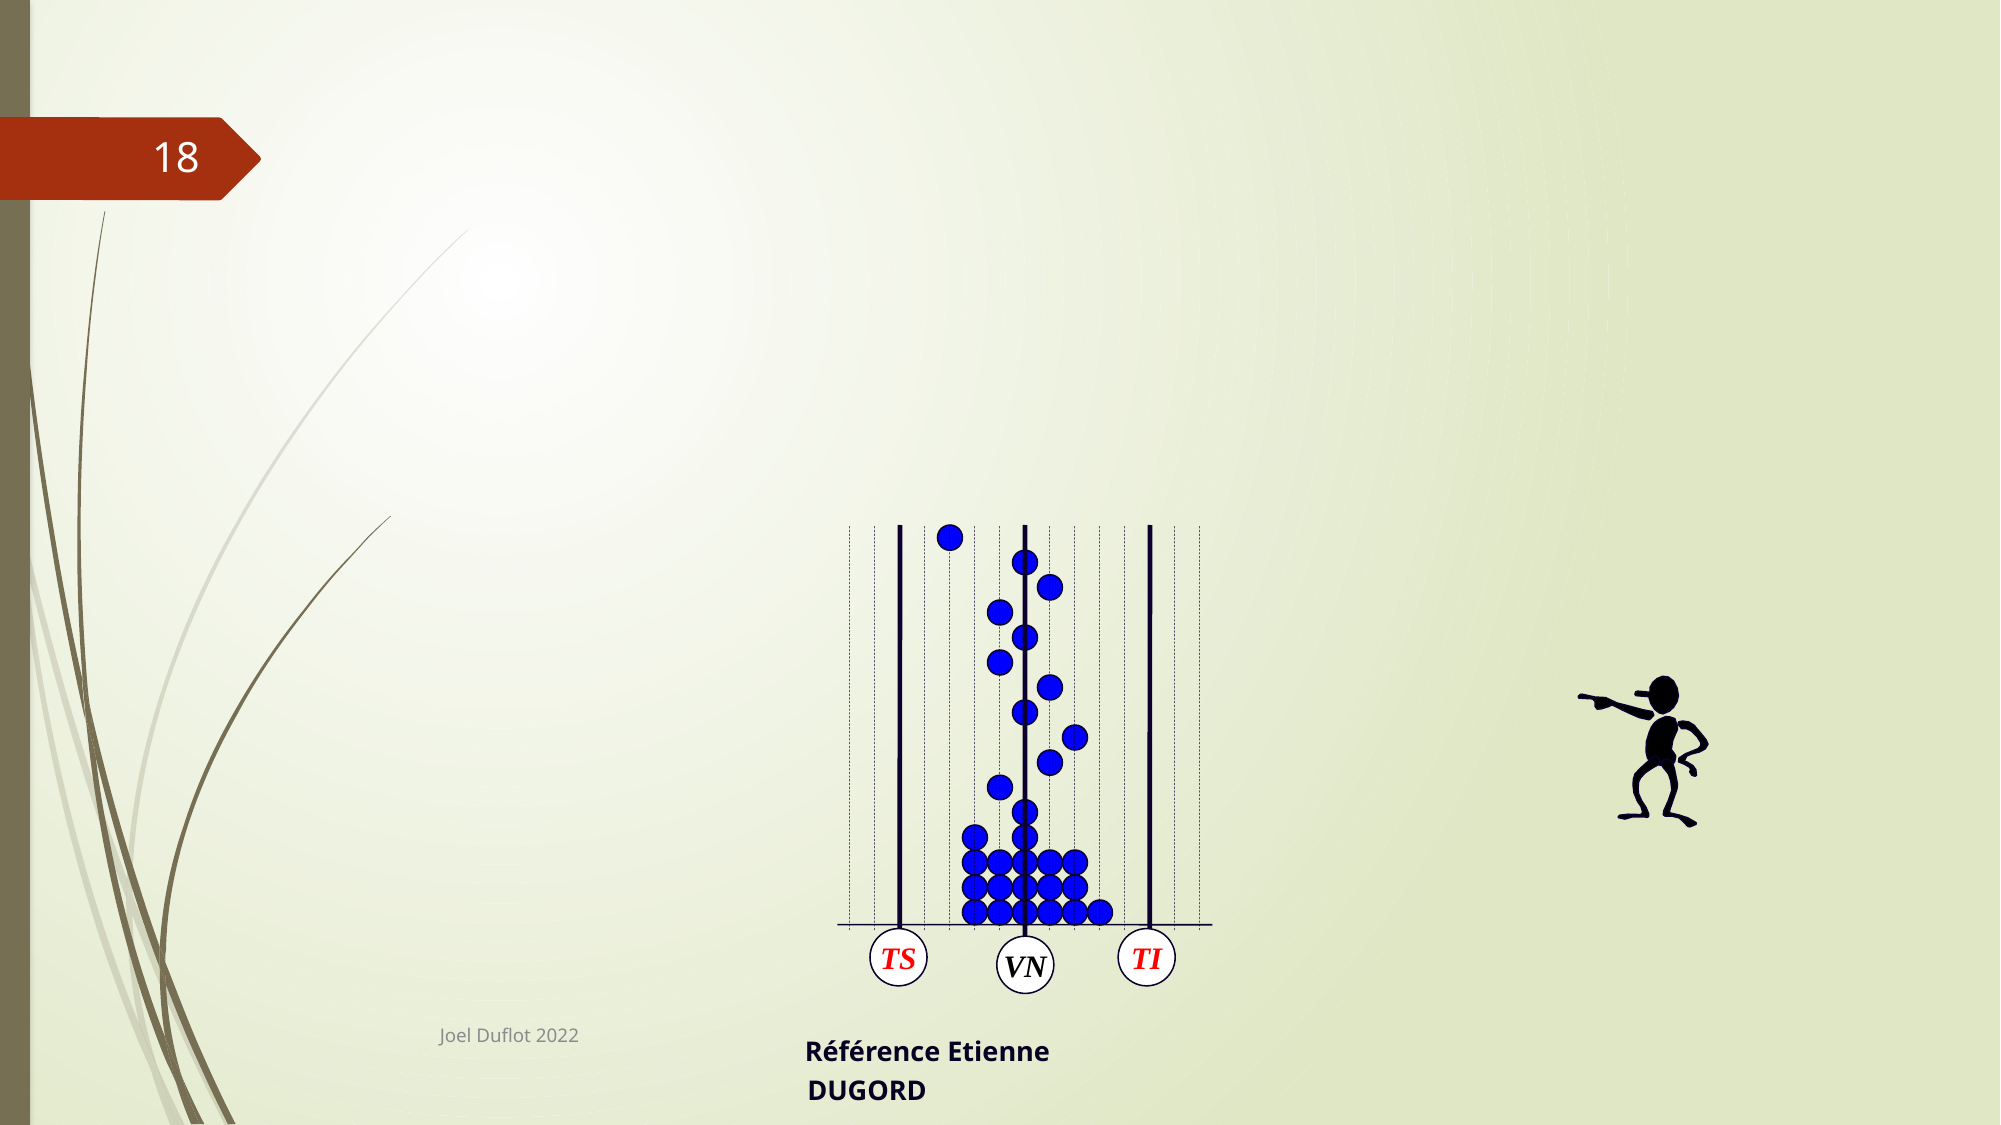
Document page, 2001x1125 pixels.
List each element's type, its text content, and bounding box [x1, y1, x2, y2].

footer Joel Duflot 2022 [424, 1006, 1675, 1067]
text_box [1618, 716, 1709, 828]
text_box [1589, 663, 1676, 732]
text_box Référence Etienne DUGORD [750, 1020, 1167, 1076]
text_box TI [1118, 946, 1176, 986]
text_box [849, 524, 1200, 938]
text_box TS [870, 946, 928, 986]
text_box VN [996, 946, 1054, 994]
slide_number 18 [87, 129, 216, 190]
